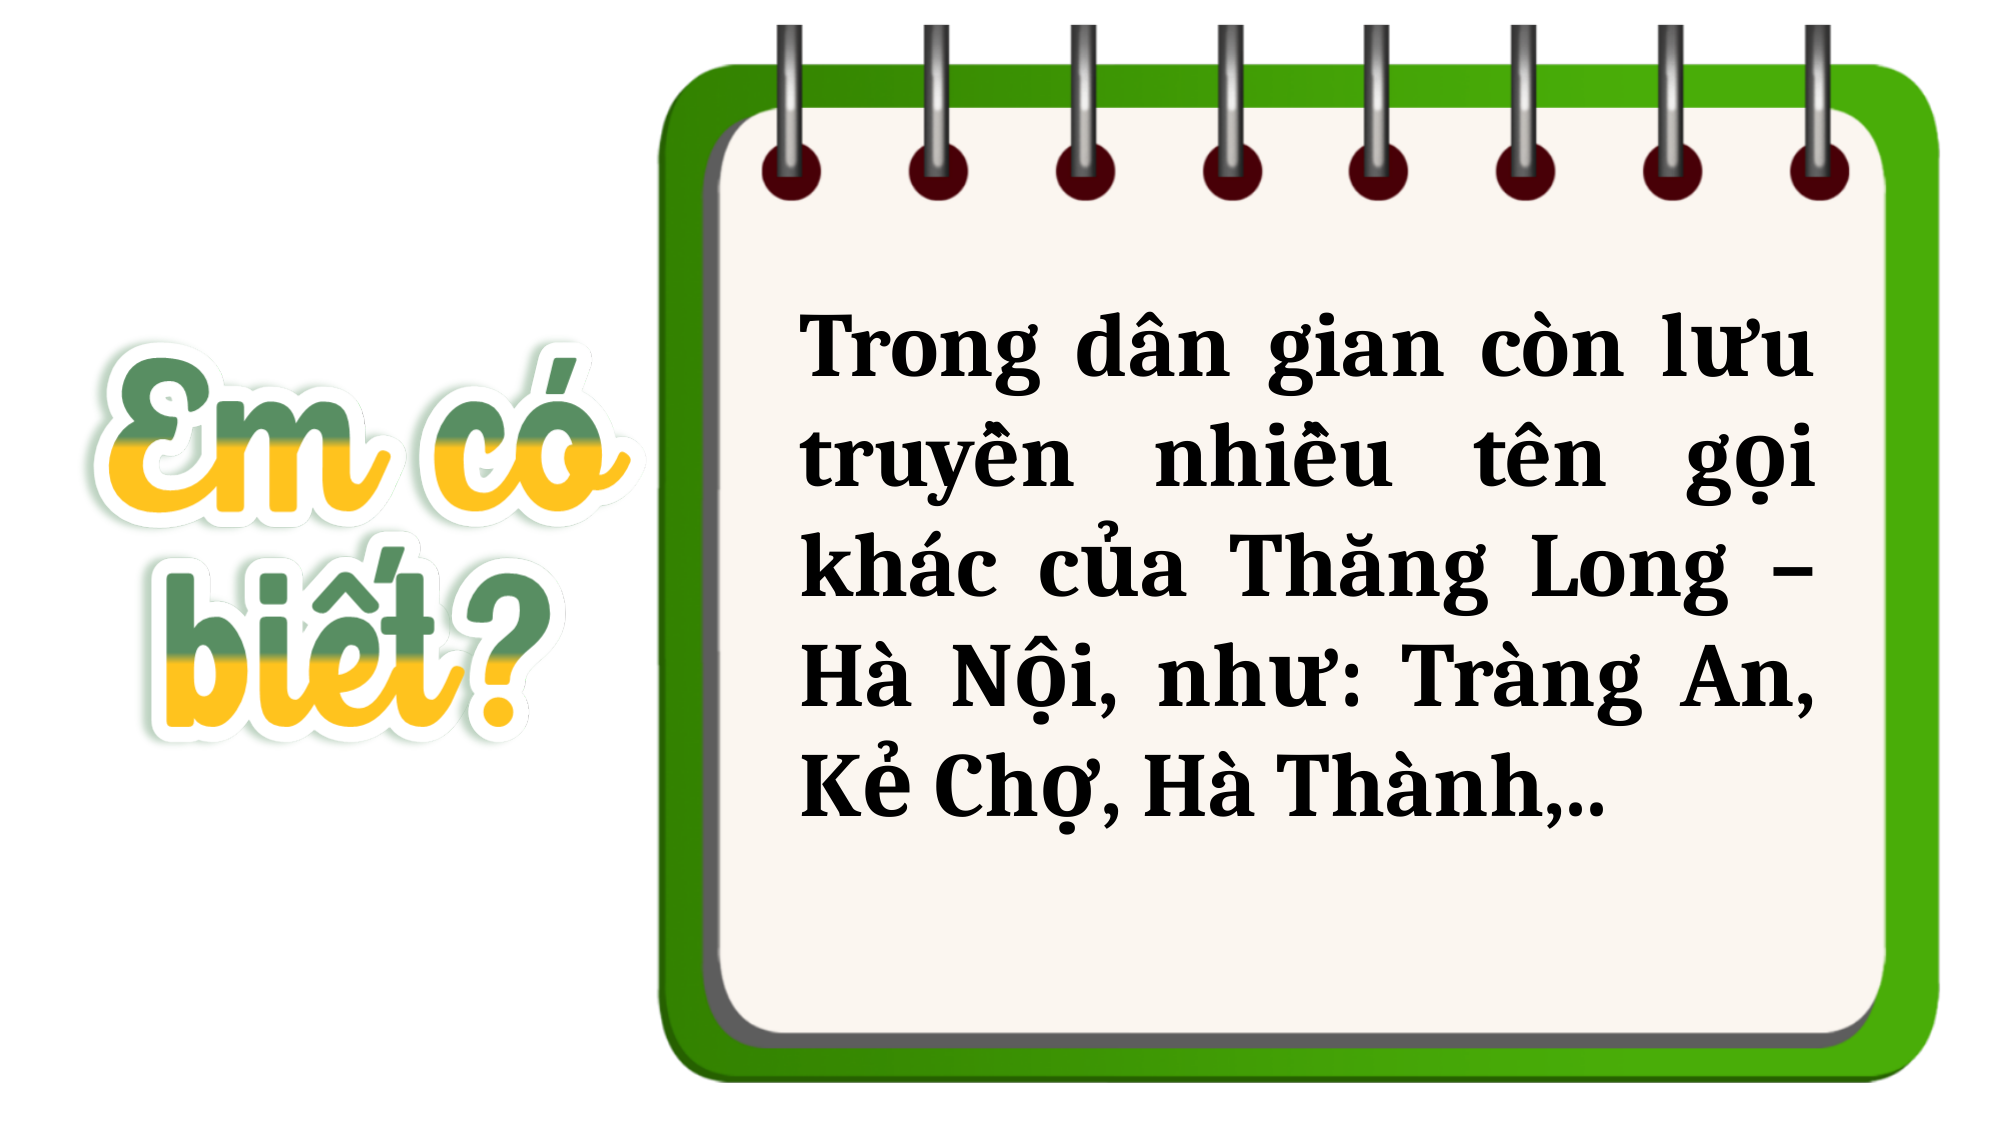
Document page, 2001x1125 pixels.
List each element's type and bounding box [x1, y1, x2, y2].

picture [25, 330, 693, 795]
text_box [637, 0, 1975, 1125]
